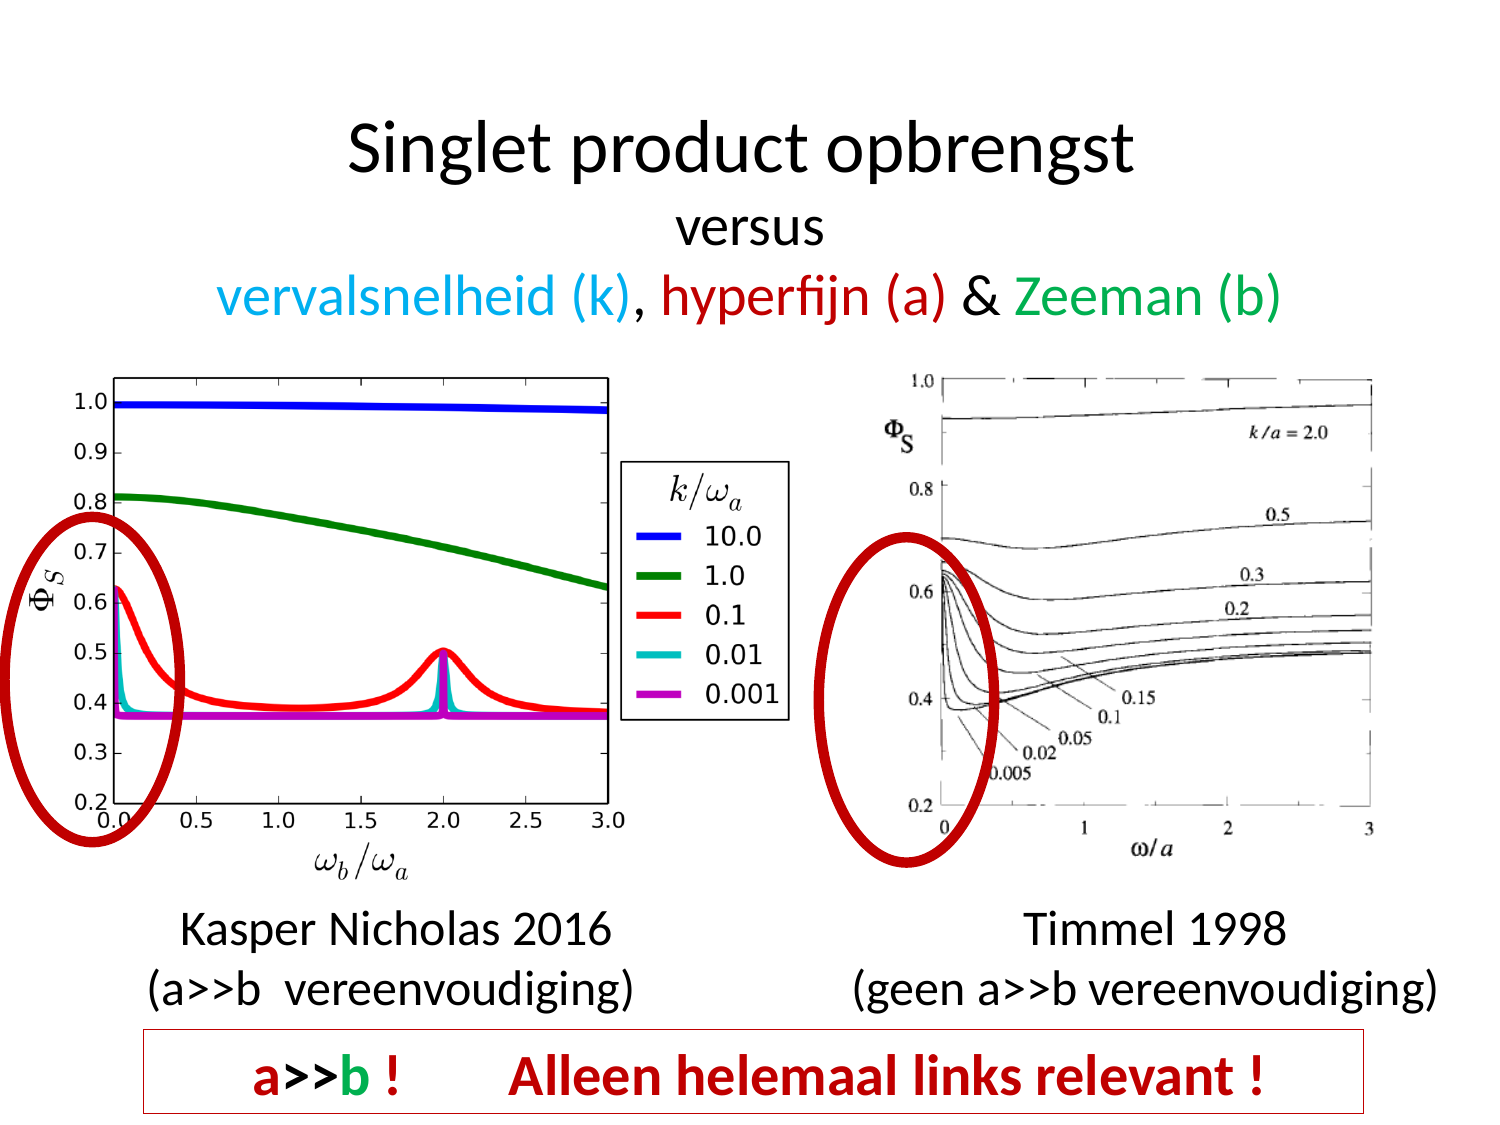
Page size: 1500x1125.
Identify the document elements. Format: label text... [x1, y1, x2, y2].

picture [880, 367, 1391, 861]
picture [13, 367, 811, 899]
text_box a>>b ! Alleen helemaal links relevant ! [143, 1029, 1364, 1114]
text_box [816, 545, 875, 855]
text_box [2, 622, 8, 737]
text_box Singlet product opbrengst versus vervalsnelheid (k), hyperfijn (a) & Zeeman (b) [0, 0, 1500, 335]
text_box Kasper Nicholas 2016 Timmel 1998 (a>>b vereenvoudiging) (geen a>>b vereenvoudiging) [41, 888, 1500, 1024]
